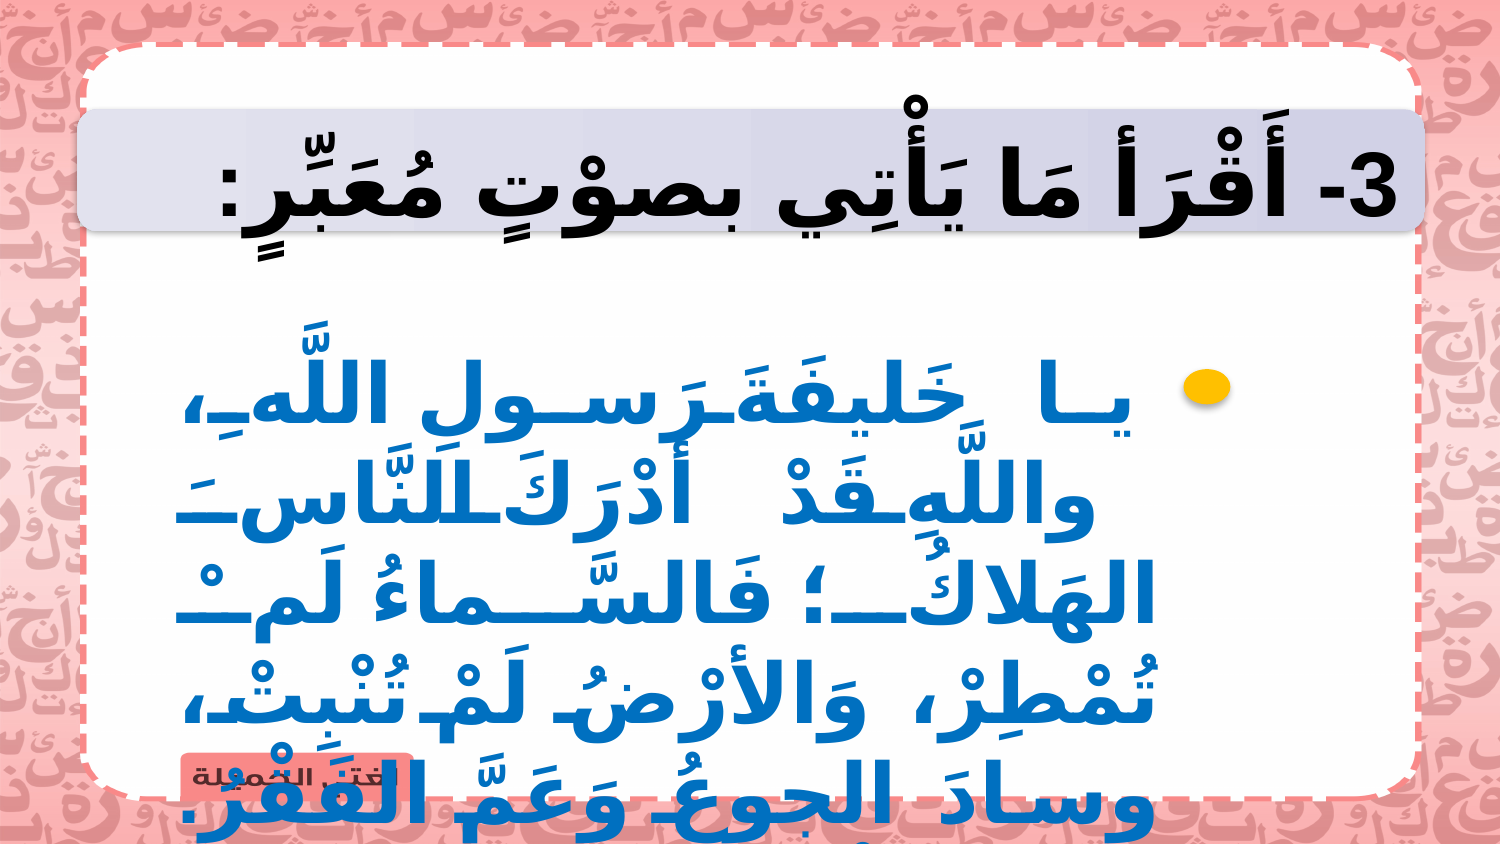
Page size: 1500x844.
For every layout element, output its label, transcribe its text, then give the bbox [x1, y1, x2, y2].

text_box [77, 109, 1425, 229]
text_box 3- أَقْرَأ مَا يَأْتِي بصوْتٍ مُعَبِّرٍ: [87, 116, 1414, 242]
picture [0, 0, 1500, 844]
text_box يا خَليفَةَ رَسولِ اللَّهِ، واللَّهِ قَدْ أدْرَكَ النَّاسَ الهَلاكُ؛ فَالسَّماءُ لَمْ تُمْطِرْ، وَالأرْضُ لَمْ تُنْبِتْ، وسادَ الجوعُ وَعَمَّ الفَقْرُ. فَماذا نَفْعَلُ؟ [162, 332, 1250, 844]
